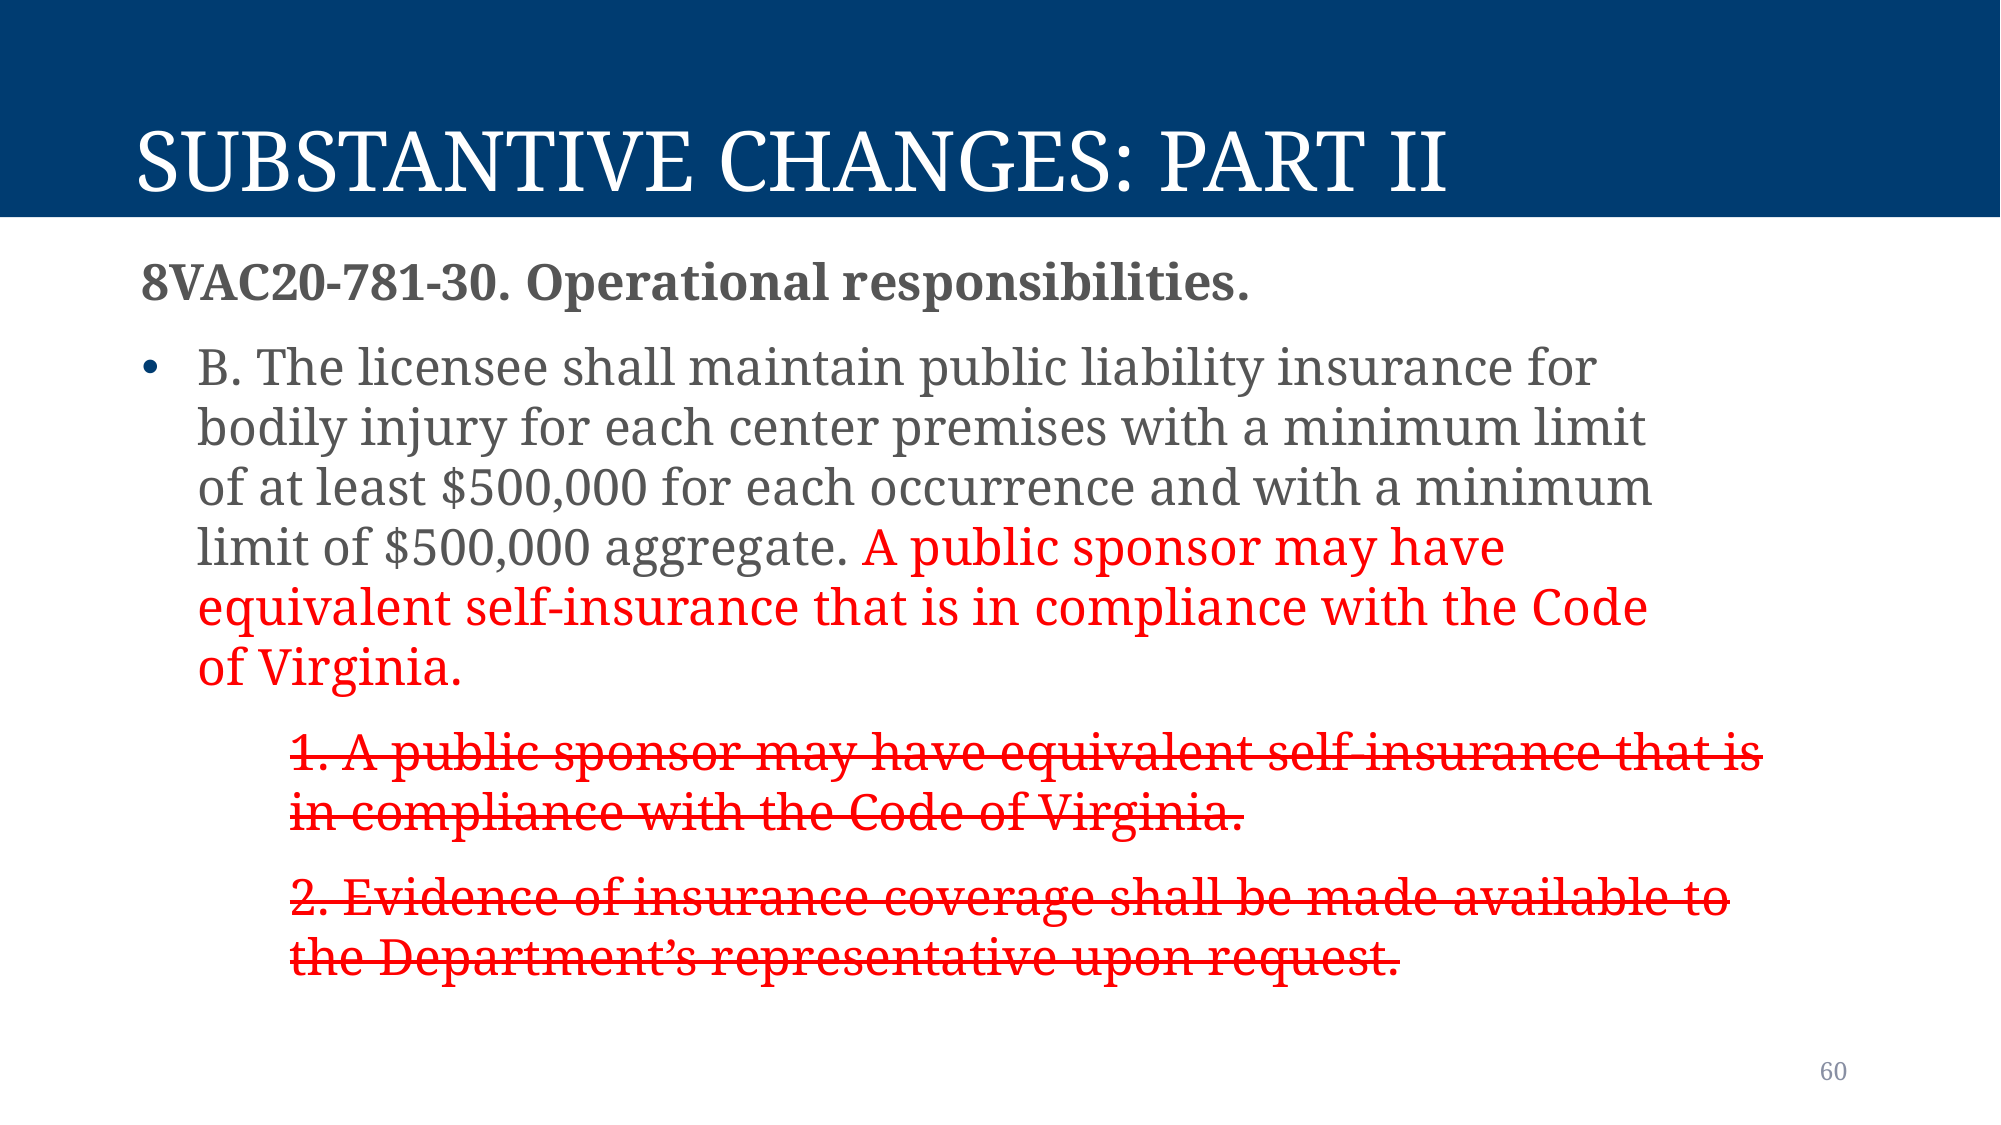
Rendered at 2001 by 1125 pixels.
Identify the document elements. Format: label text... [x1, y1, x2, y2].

list 8VAC20-781-30. Operational responsibilities. B. The licensee shall maintain public liability insurance for bodily injury for each center premises with a minimum limit of at least $500,000 for each occurrence and with a minimum limit of $500,000 aggregate. A public sponsor may have equivalent self-insurance that is in compliance with the Code of Virginia. 1. A public sponsor may have equivalent self-insurance that is in compliance with the Code of Virginia. 2. Evidence of insurance coverage shall be made available to the Department’s representative upon request. [105, 243, 1831, 1092]
slide_number 60 [1412, 1042, 1863, 1103]
title Substantive Changes: Part II [0, 0, 2000, 218]
